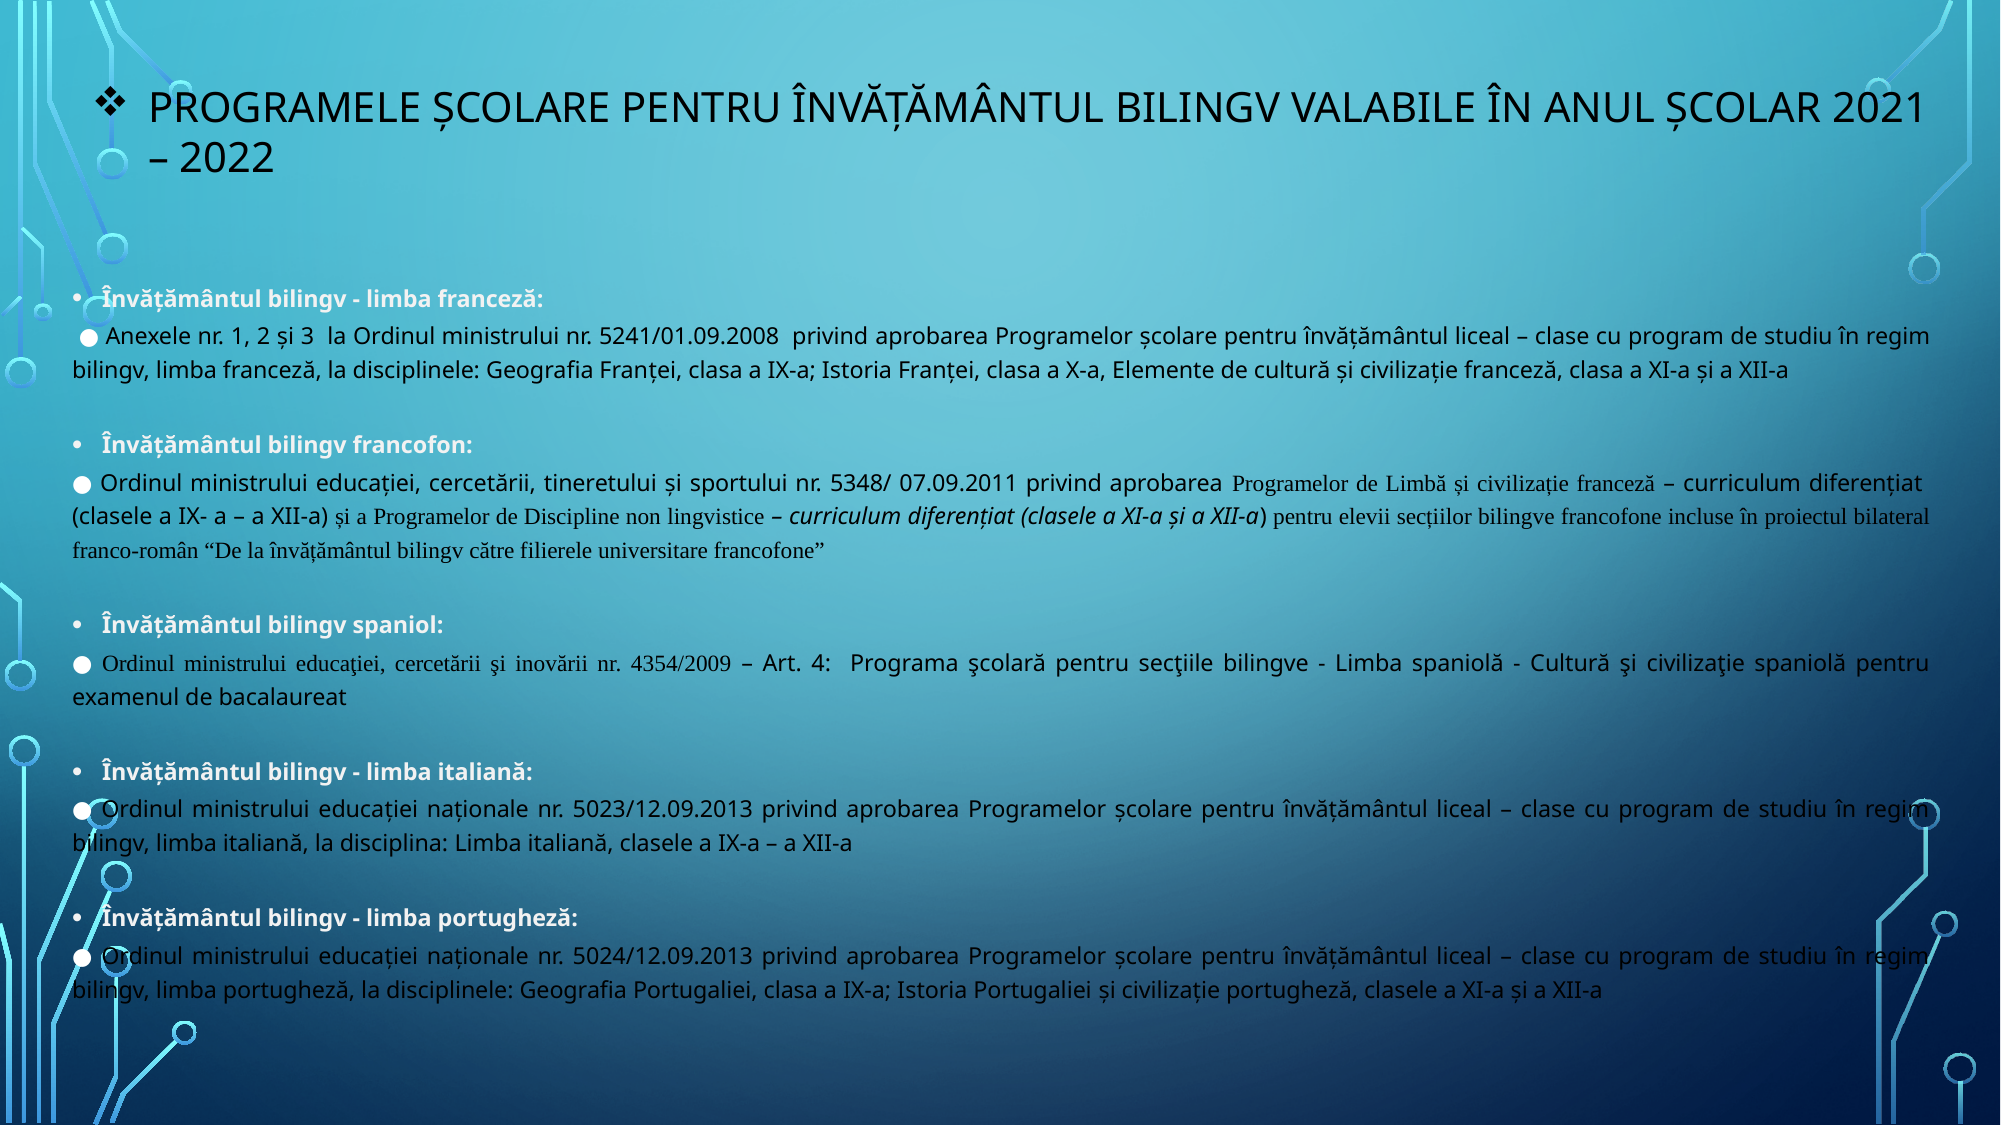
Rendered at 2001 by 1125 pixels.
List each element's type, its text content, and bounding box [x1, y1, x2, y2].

list Învățământul bilingv - limba franceză: ● Anexele nr. 1, 2 și 3 la Ordinul ministrului nr. 5241/01.09.2008 privind aprobarea Programelor şcolare pentru învăţământul liceal – clase cu program de studiu în regim bilingv, limba franceză, la disciplinele: Geografia Franţei, clasa a IX-a; Istoria Franţei, clasa a X-a, Elemente de cultură şi civilizaţie franceză, clasa a XI-a şi a XII-a Învățământul bilingv francofon: ● Ordinul ministrului educației, cercetării, tineretului și sportului nr. 5348/ 07.09.2011 privind aprobarea Programelor de Limbă și civilizație franceză – curriculum diferențiat (clasele a IX- a – a XII-a) și a Programelor de Discipline non lingvistice – curriculum diferențiat (clasele a XI-a și a XII-a) pentru elevii secțiilor bilingve francofone incluse în proiectul bilateral franco-român “De la învățământul bilingv către filierele universitare francofone” Învățământul bilingv spaniol: ● Ordinul ministrului educaţiei, cercetării şi inovării nr. 4354/2009 – Art. 4: Programa şcolară pentru secţiile bilingve - Limba spaniolă - Cultură şi civilizaţie spaniolă pentru examenul de bacalaureat Învățământul bilingv - limba italiană: ● Ordinul ministrului educației naționale nr. 5023/12.09.2013 privind aprobarea Programelor școlare pentru învățământul liceal – clase cu program de studiu în regim bilingv, limba italiană, la disciplina: Limba italiană, clasele a IX-a – a XII-a Învățământul bilingv - limba portugheză: ● Ordinul ministrului educației naționale nr. 5024/12.09.2013 privind aprobarea Programelor școlare pentru învățământul liceal – clase cu program de studiu în regim bilingv, limba portugheză, la disciplinele: Geografia Portugaliei, clasa a IX-a; Istoria Portugaliei și civilizație portugheză, clasele a XI-a și a XII-a [57, 141, 1946, 1059]
text_box PROGRAMELE ŞCOLARE PENTRU ÎNVĂȚĂMÂNTUL BILINGV VALABILE ÎN ANUL ŞCOLAR 2021 – 2022 [77, 73, 1946, 289]
